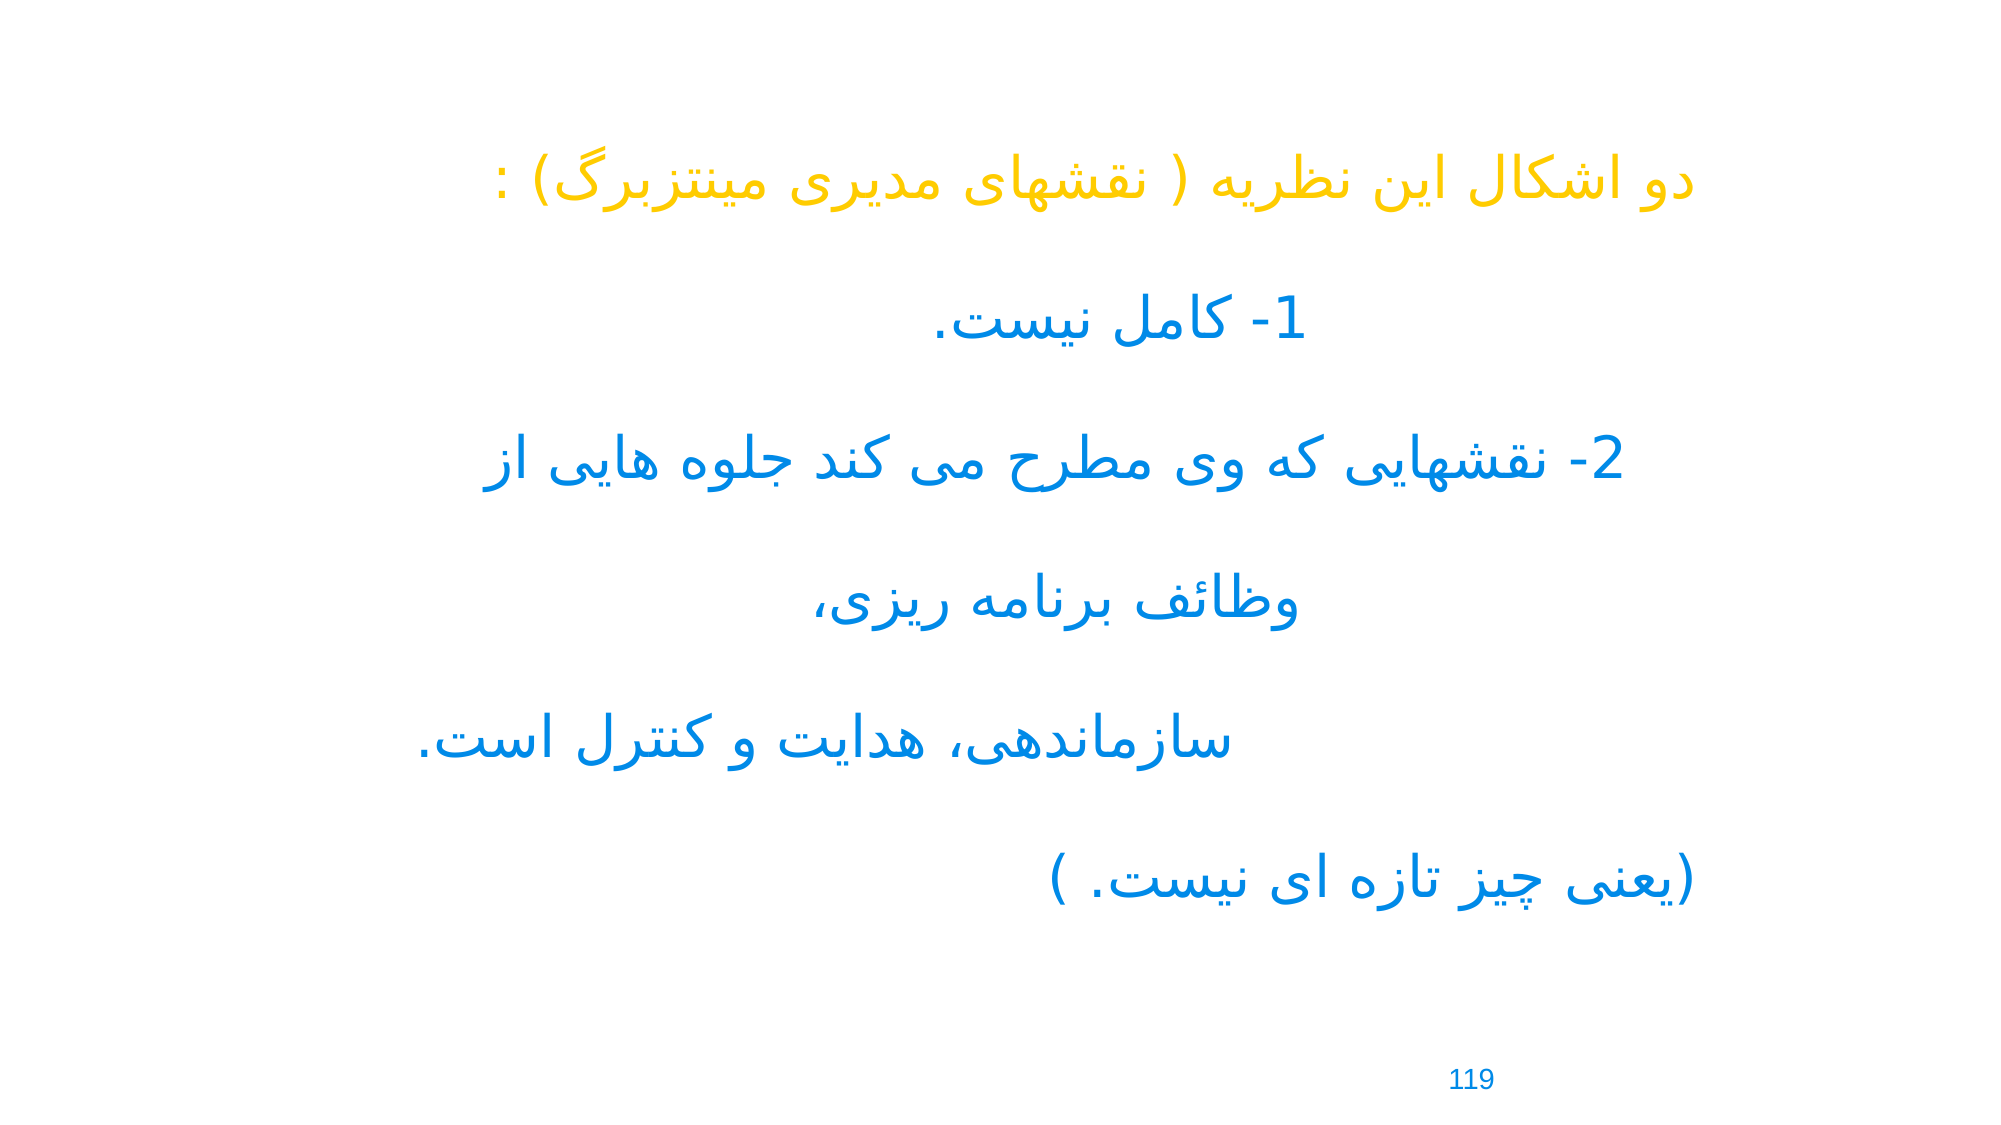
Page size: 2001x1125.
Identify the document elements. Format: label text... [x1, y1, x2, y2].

slide_number 119 [1433, 1024, 1901, 1103]
text_box دو اشکال این نظریه ( نقشهای مدیری مینتزبرگ) : 1- کامل نیست. 2- نقشهایی که وی مطرح می کند جلوه هایی از وظائف برنامه ریزی، سازماندهی، هدایت و کنترل است. (یعنی چیز تازه ای نیست. ) [399, 62, 1713, 917]
